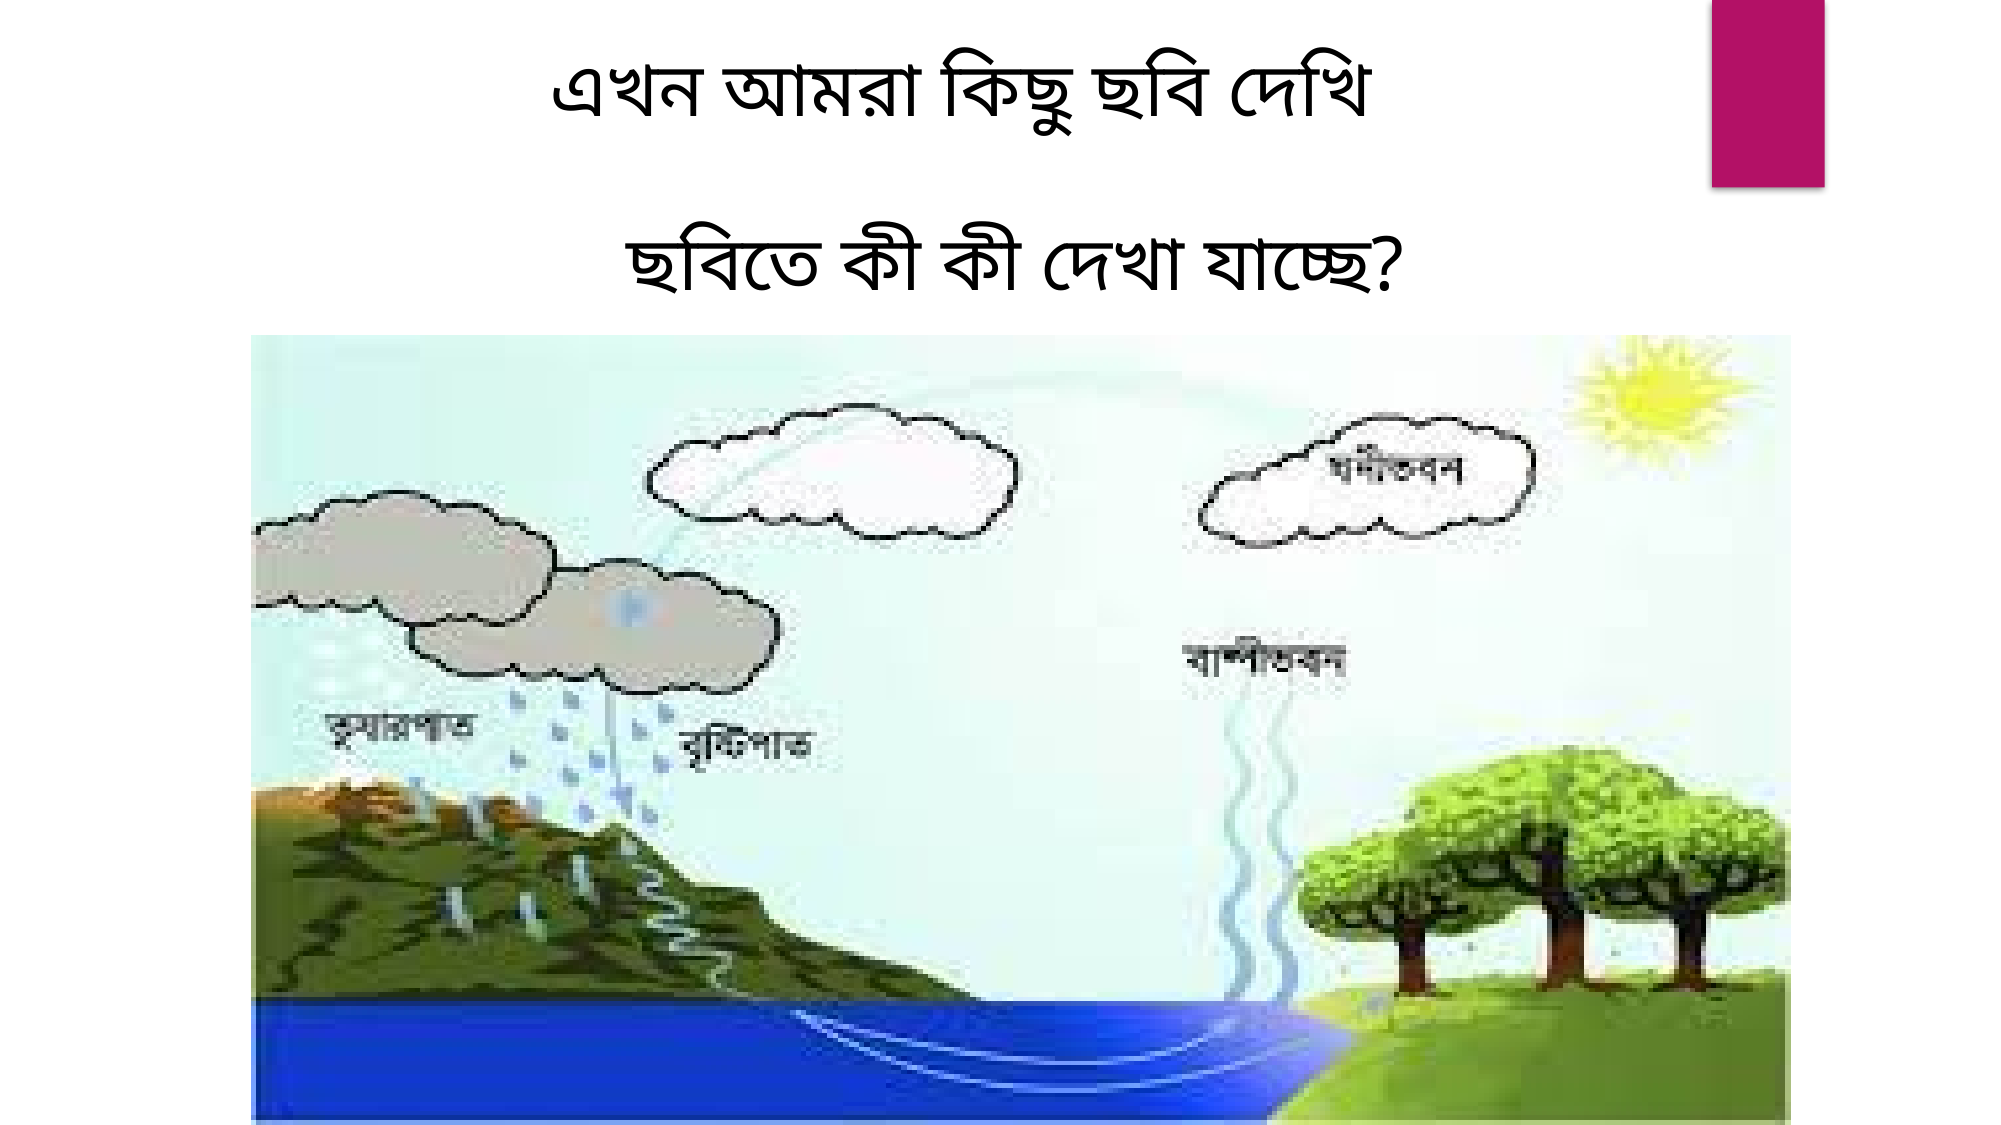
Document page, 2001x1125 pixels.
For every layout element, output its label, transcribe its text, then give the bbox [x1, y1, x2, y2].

picture [251, 335, 1791, 1125]
text_box এখন আমরা কিছু ছবি দেখি [353, 34, 1609, 140]
text_box ছবিতে কী কী দেখা যাচ্ছে? [593, 207, 1438, 313]
